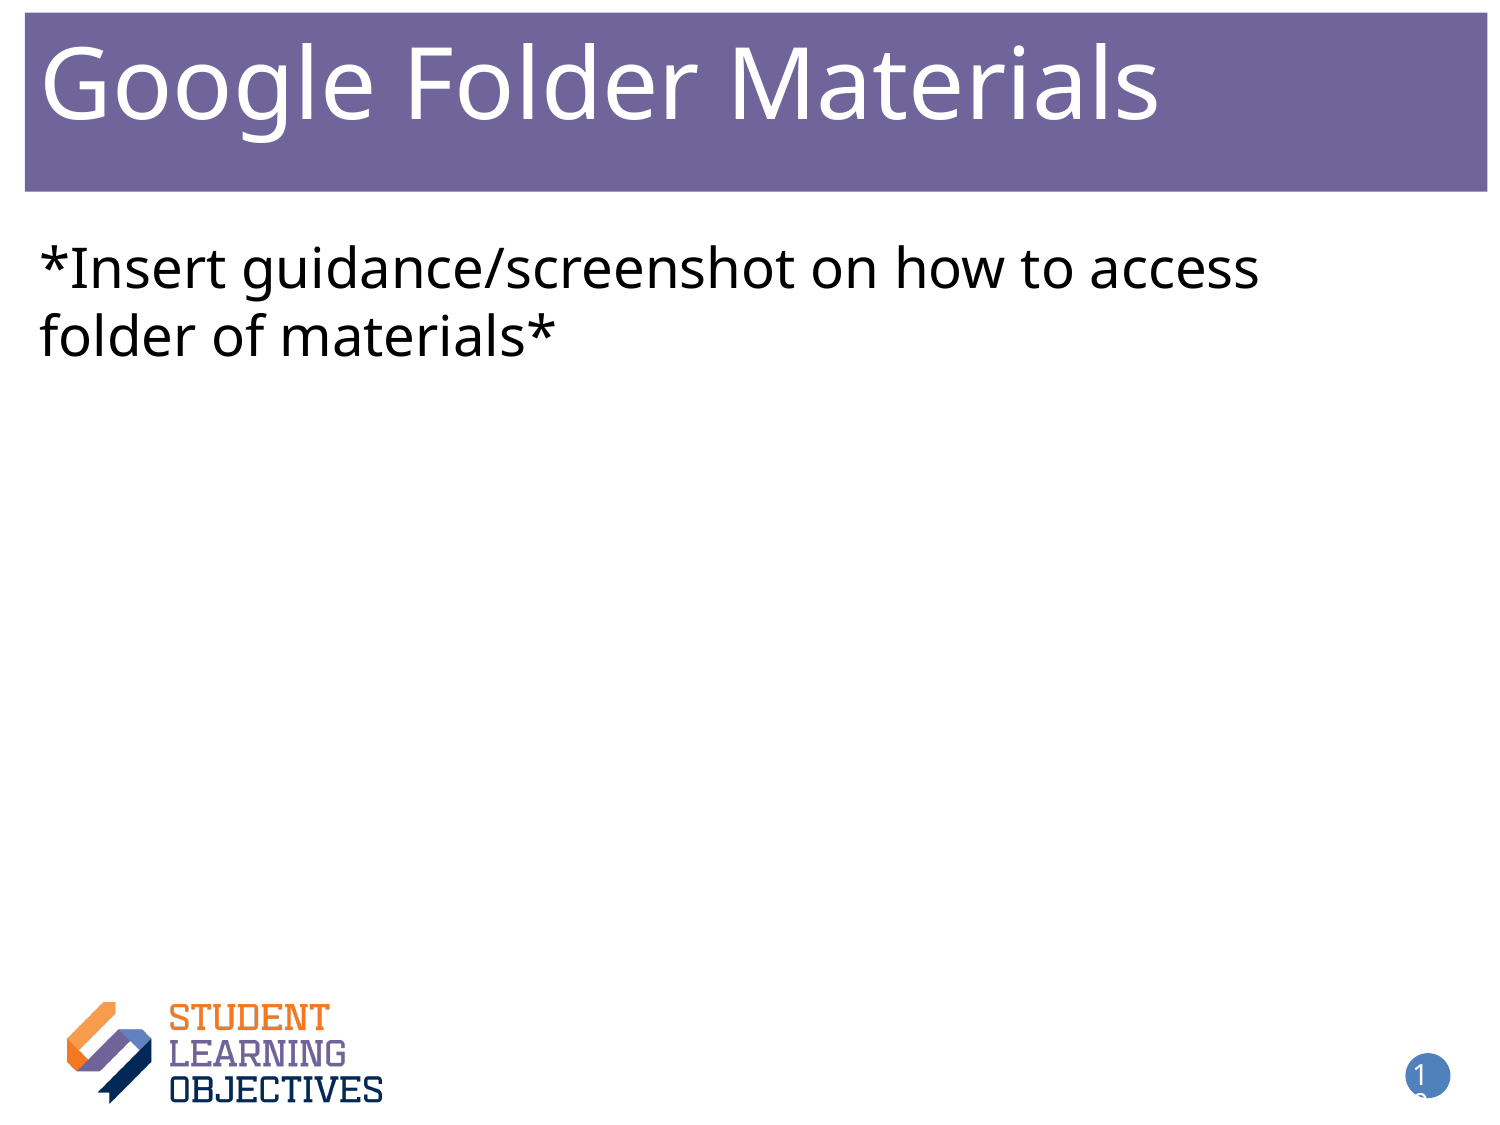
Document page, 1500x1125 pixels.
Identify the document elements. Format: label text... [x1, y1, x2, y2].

picture [67, 1002, 382, 1104]
list *Insert guidance/screenshot on how to access folder of materials* [24, 224, 1375, 1000]
slide_number 104 [1405, 1053, 1451, 1099]
list Google Folder Materials [24, 12, 1488, 192]
